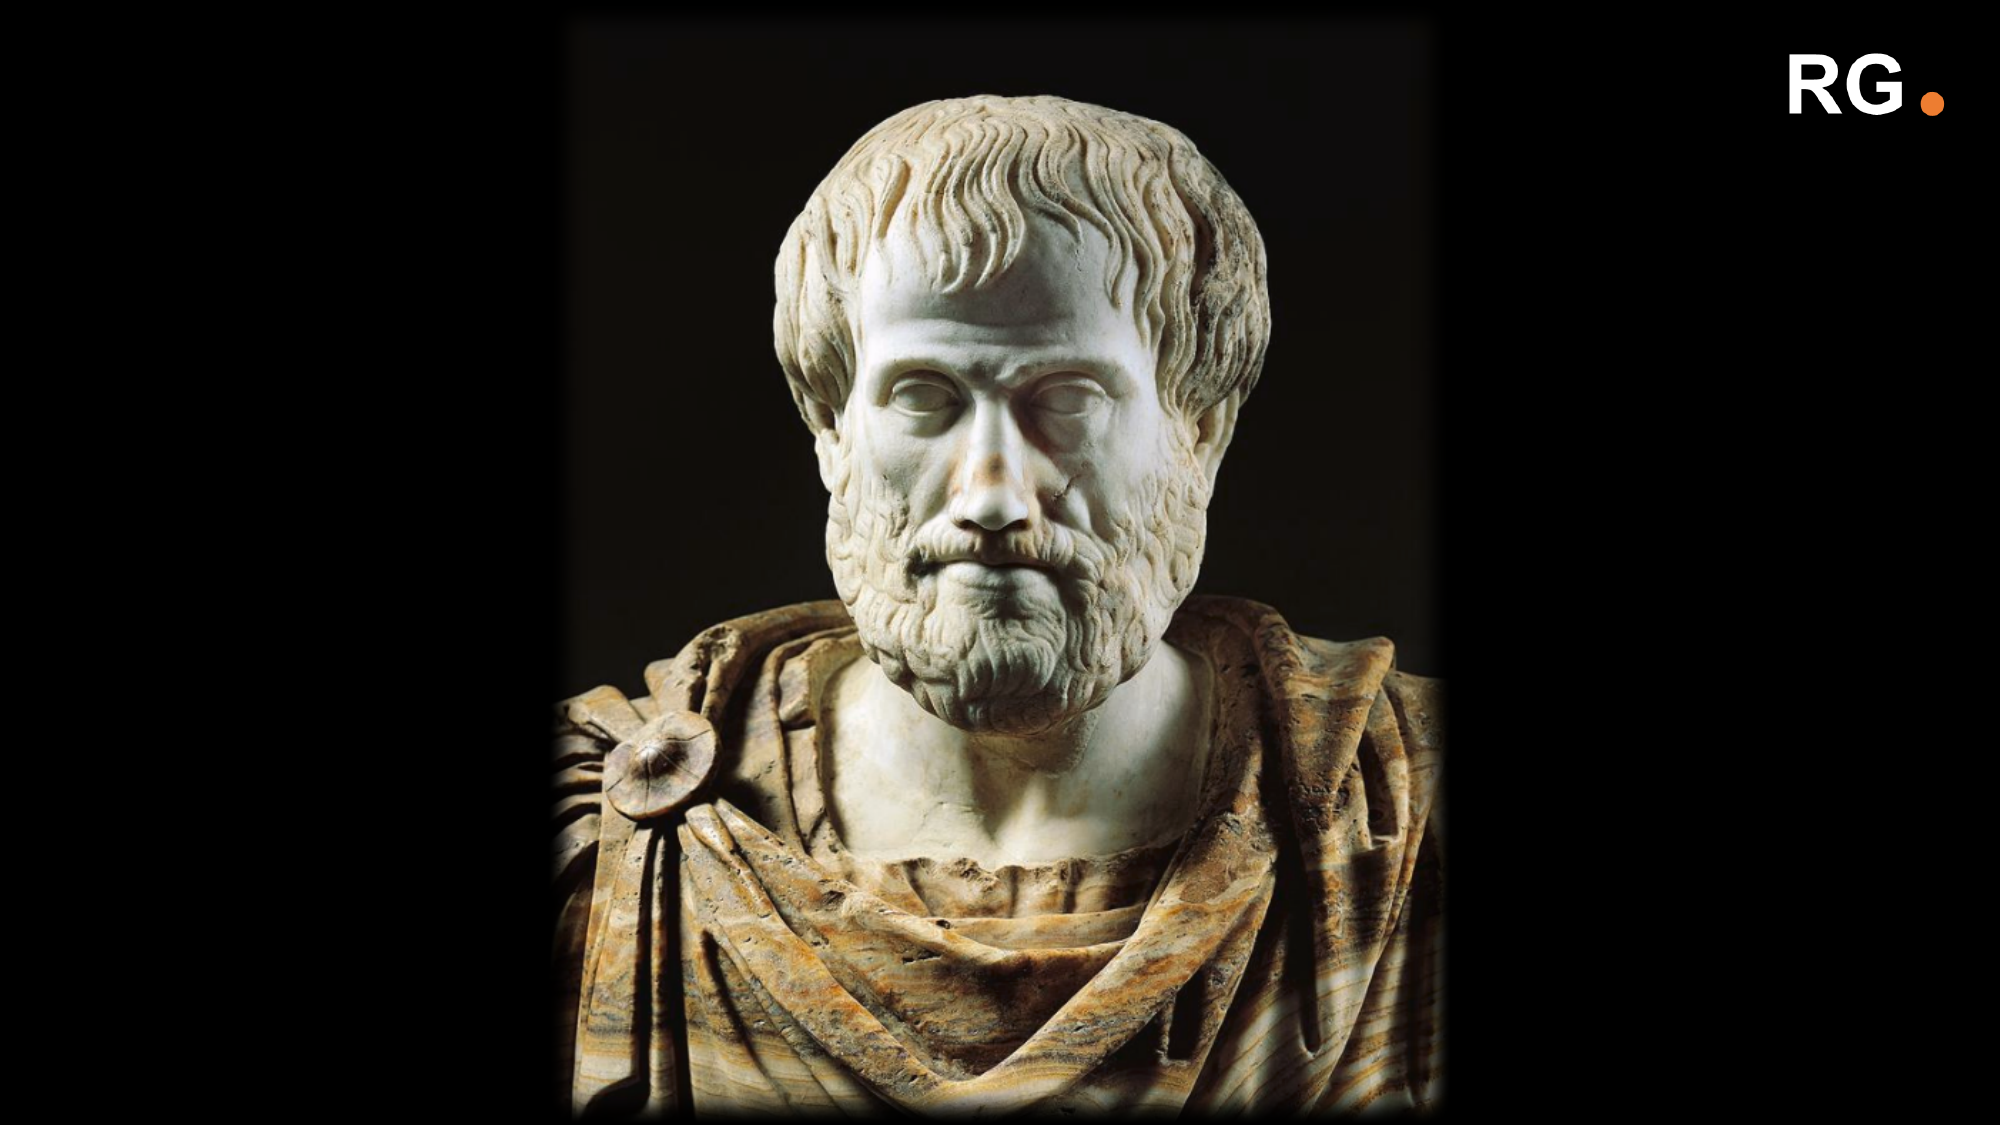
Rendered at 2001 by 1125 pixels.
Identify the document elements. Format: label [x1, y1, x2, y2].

picture [548, 0, 1452, 1125]
picture [1754, 12, 1980, 147]
